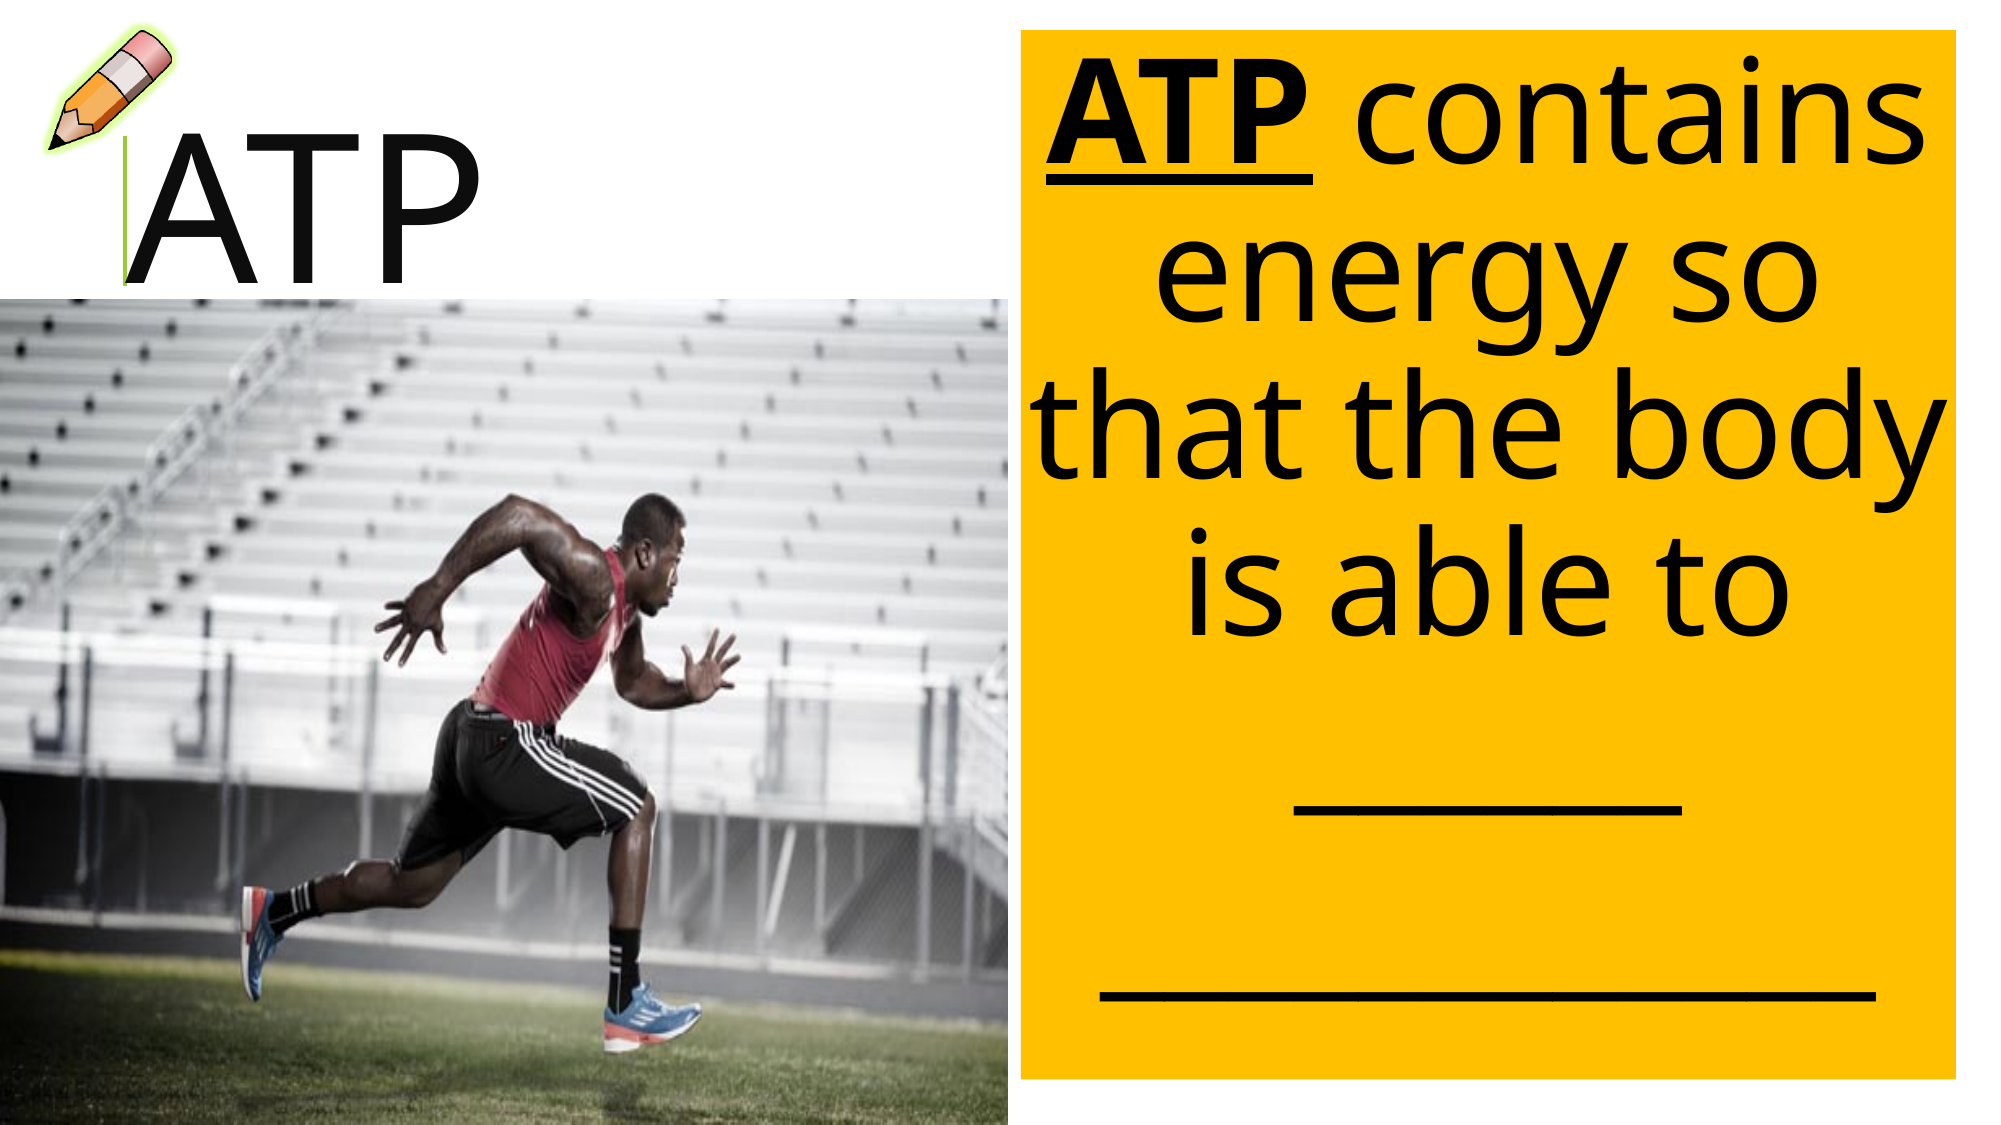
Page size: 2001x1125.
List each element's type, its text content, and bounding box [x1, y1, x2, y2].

list ATP contains energy so that the body is able to ______ ____________ ___________ . [1020, 30, 1956, 1080]
picture [48, 29, 172, 150]
picture [0, 299, 1008, 1125]
title ATP [109, 100, 1020, 347]
